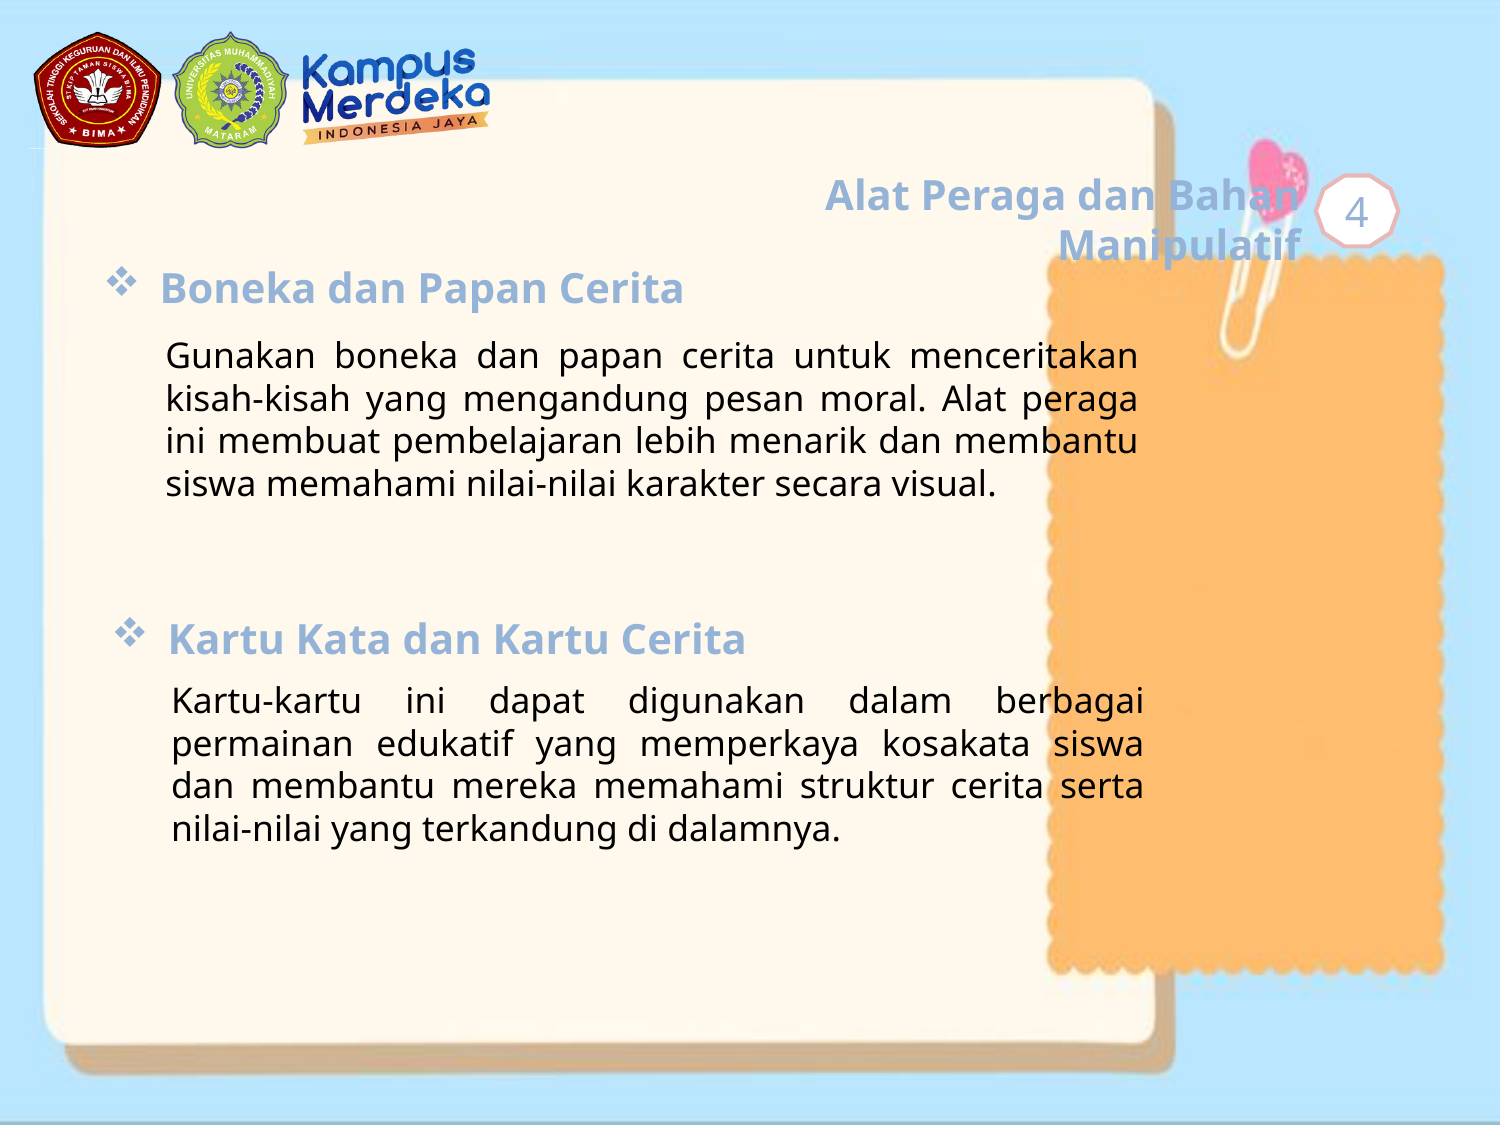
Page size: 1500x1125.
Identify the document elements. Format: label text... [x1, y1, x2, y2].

text_box Gunakan boneka dan papan cerita untuk menceritakan kisah-kisah yang mengandung pesan moral. Alat peraga ini membuat pembelajaran lebih menarik dan membantu siswa memahami nilai-nilai karakter secara visual. [150, 325, 1155, 511]
picture [0, 0, 1500, 1125]
text_box [29, 30, 164, 149]
text_box [170, 30, 290, 149]
text_box Kartu-kartu ini dapat digunakan dalam berbagai permainan edukatif yang memperkaya kosakata siswa dan membantu mereka memahami struktur cerita serta nilai-nilai yang terkandung di dalamnya. [156, 670, 1161, 856]
text_box Alat Peraga dan Bahan Manipulatif [726, 160, 1316, 276]
text_box [290, 43, 491, 149]
text_box Kartu Kata dan Kartu Cerita [96, 605, 847, 671]
text_box Boneka dan Papan Cerita [88, 254, 839, 320]
text_box 4 [1313, 173, 1401, 249]
